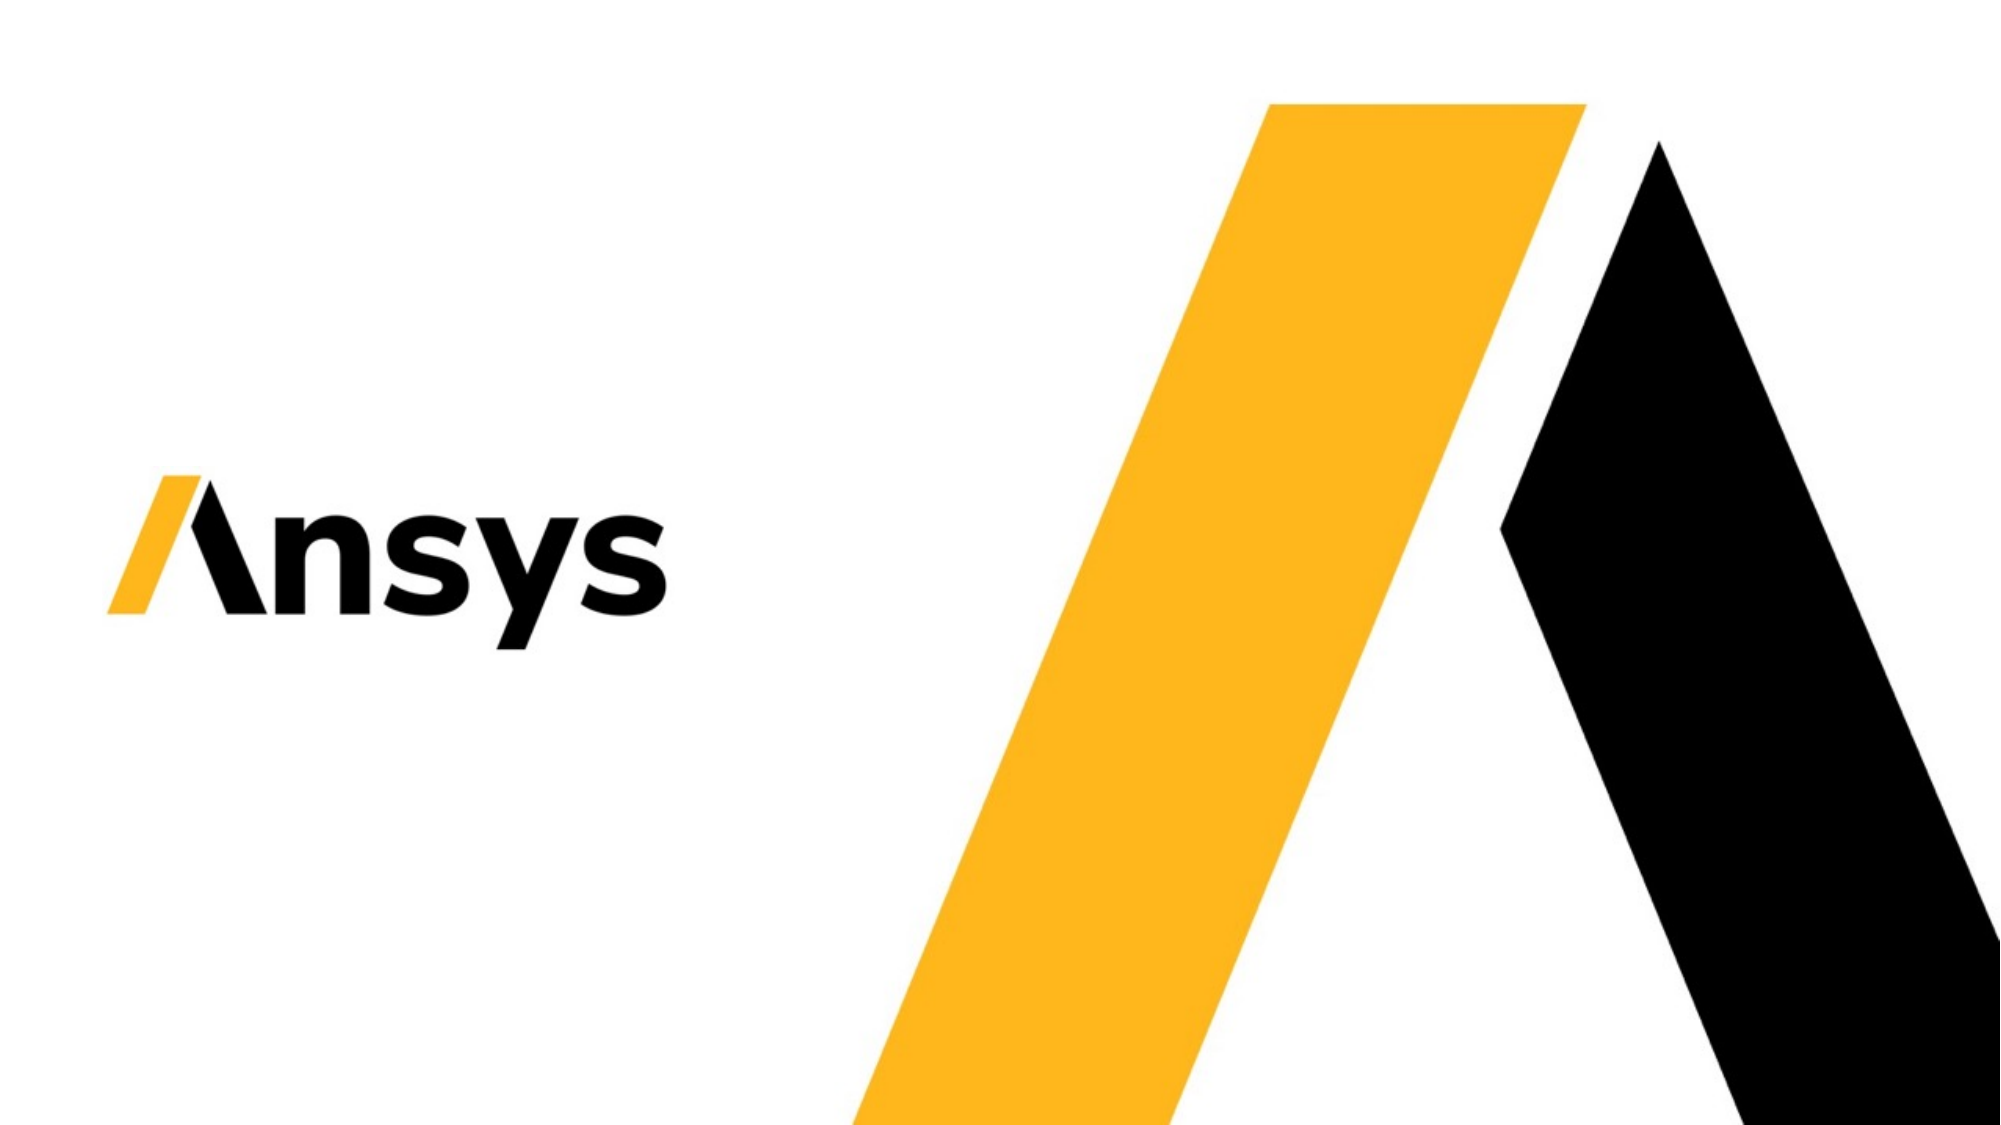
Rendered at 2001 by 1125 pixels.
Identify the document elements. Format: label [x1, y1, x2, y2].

picture [760, 78, 2000, 1125]
picture [102, 466, 675, 659]
